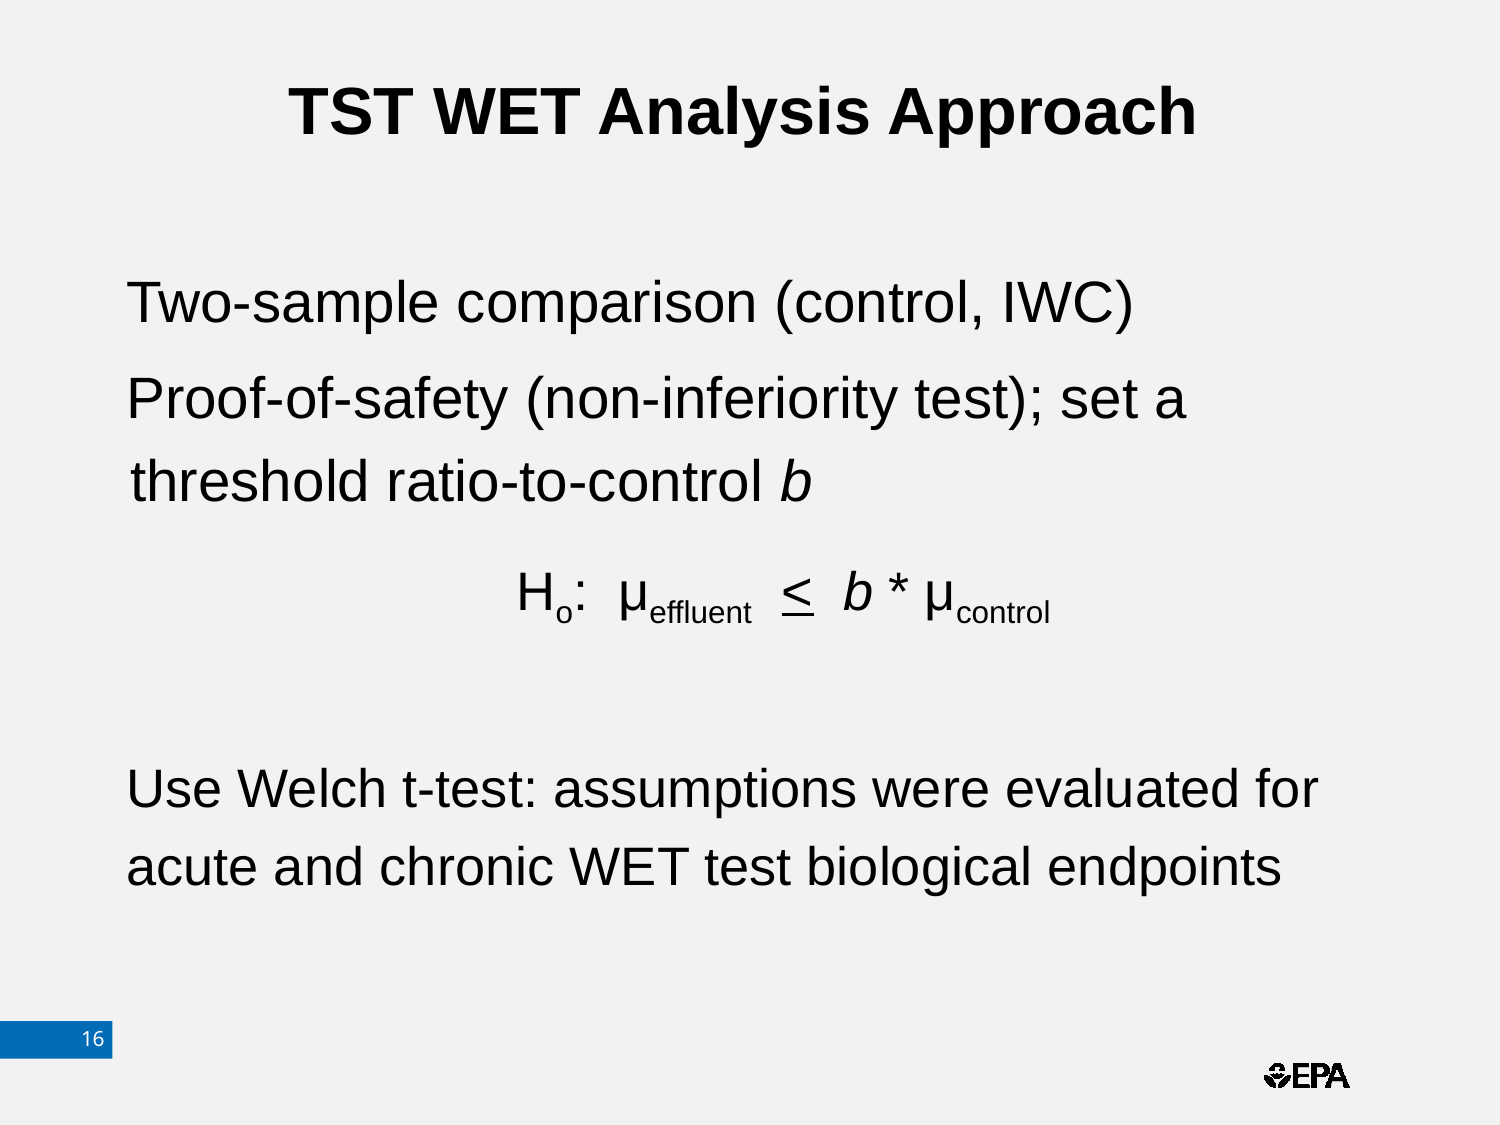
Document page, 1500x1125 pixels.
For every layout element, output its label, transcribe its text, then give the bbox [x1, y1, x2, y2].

list Two-sample comparison (control, IWC) Proof-of-safety (non-inferiority test); set a threshold ratio-to-control b Ho: μeffluent < b * μcontrol Use Welch t-test: assumptions were evaluated for acute and chronic WET test biological endpoints [105, 243, 1456, 975]
slide_number 15 [4, 1021, 105, 1059]
text_box TST WET Analysis Approach [149, 37, 1338, 179]
picture [1249, 1038, 1366, 1096]
